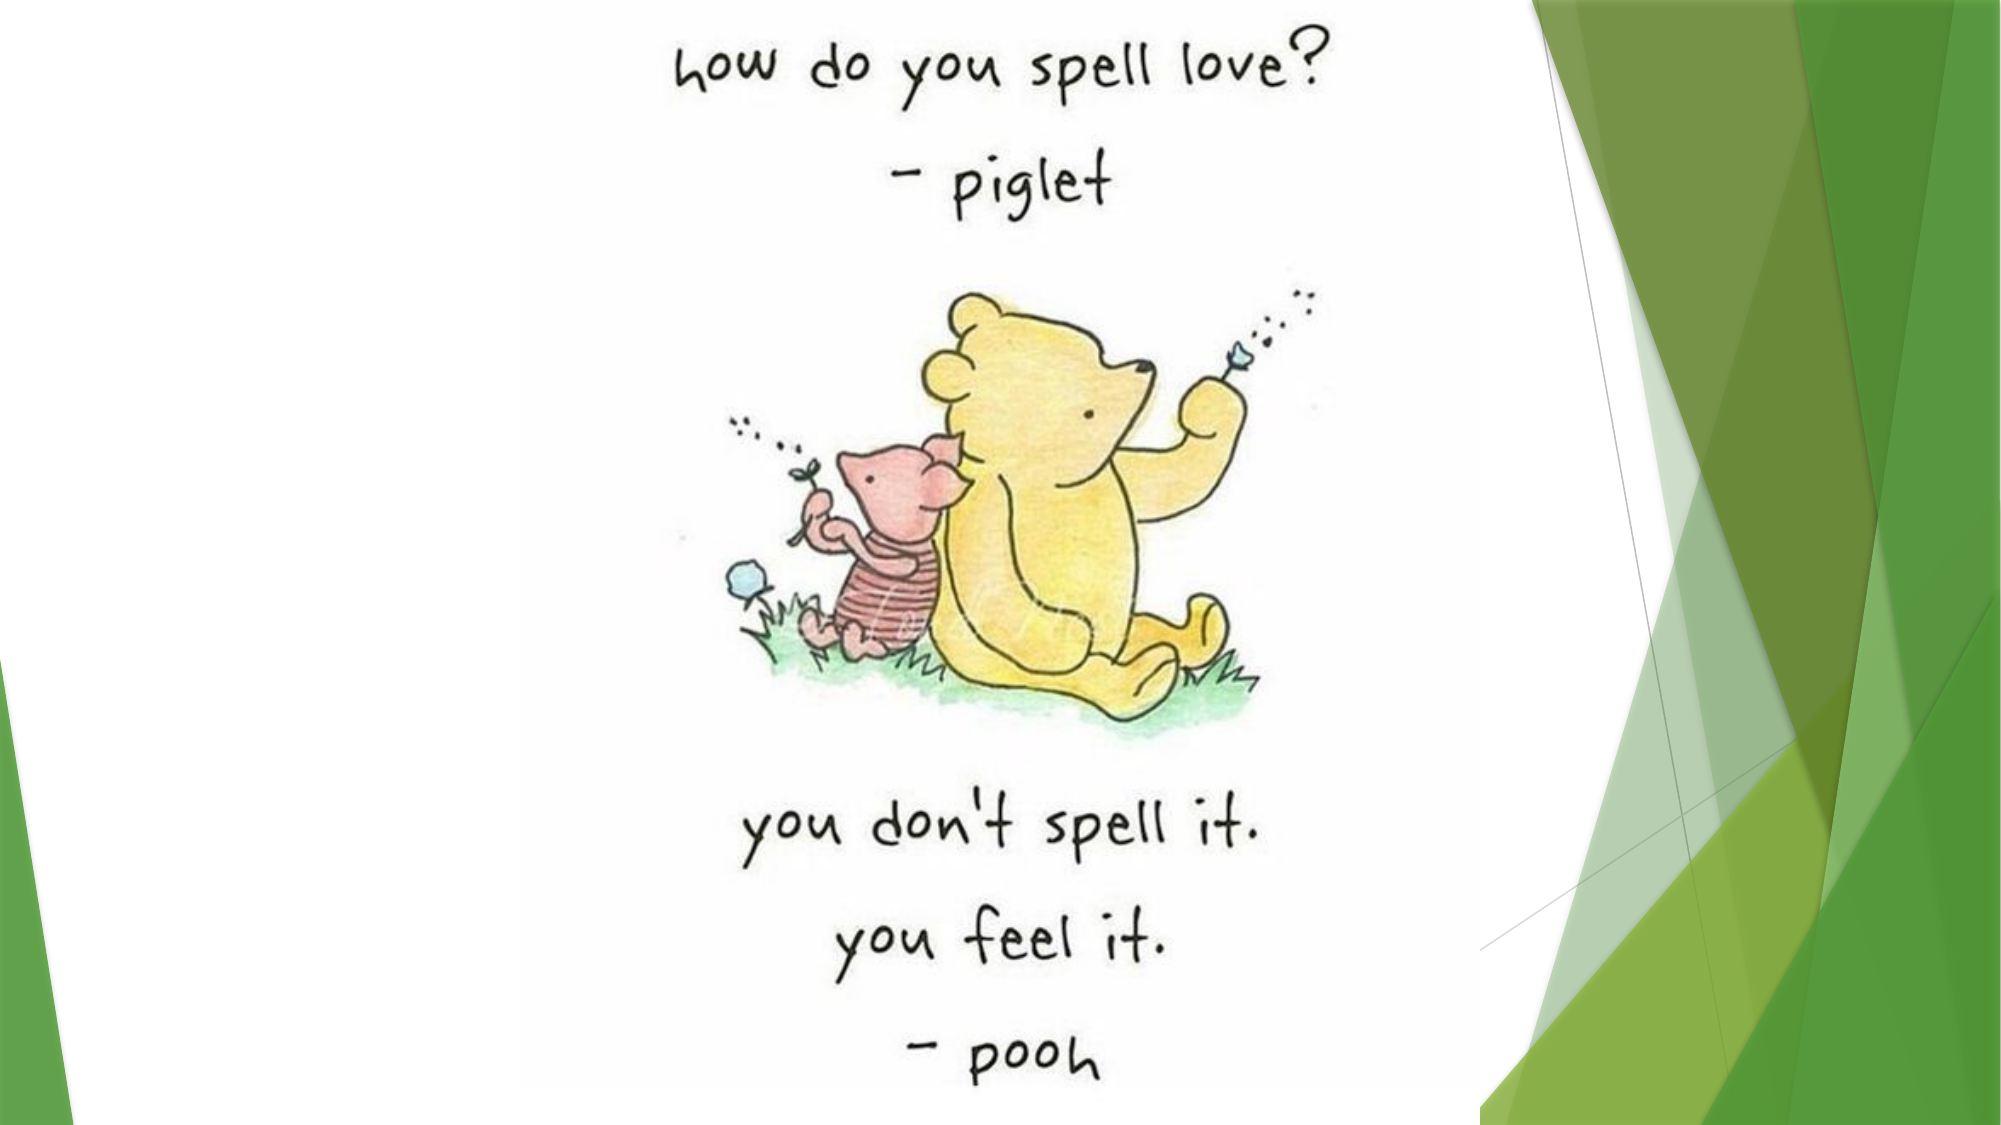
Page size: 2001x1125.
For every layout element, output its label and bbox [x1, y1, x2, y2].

picture [520, 0, 1480, 1125]
